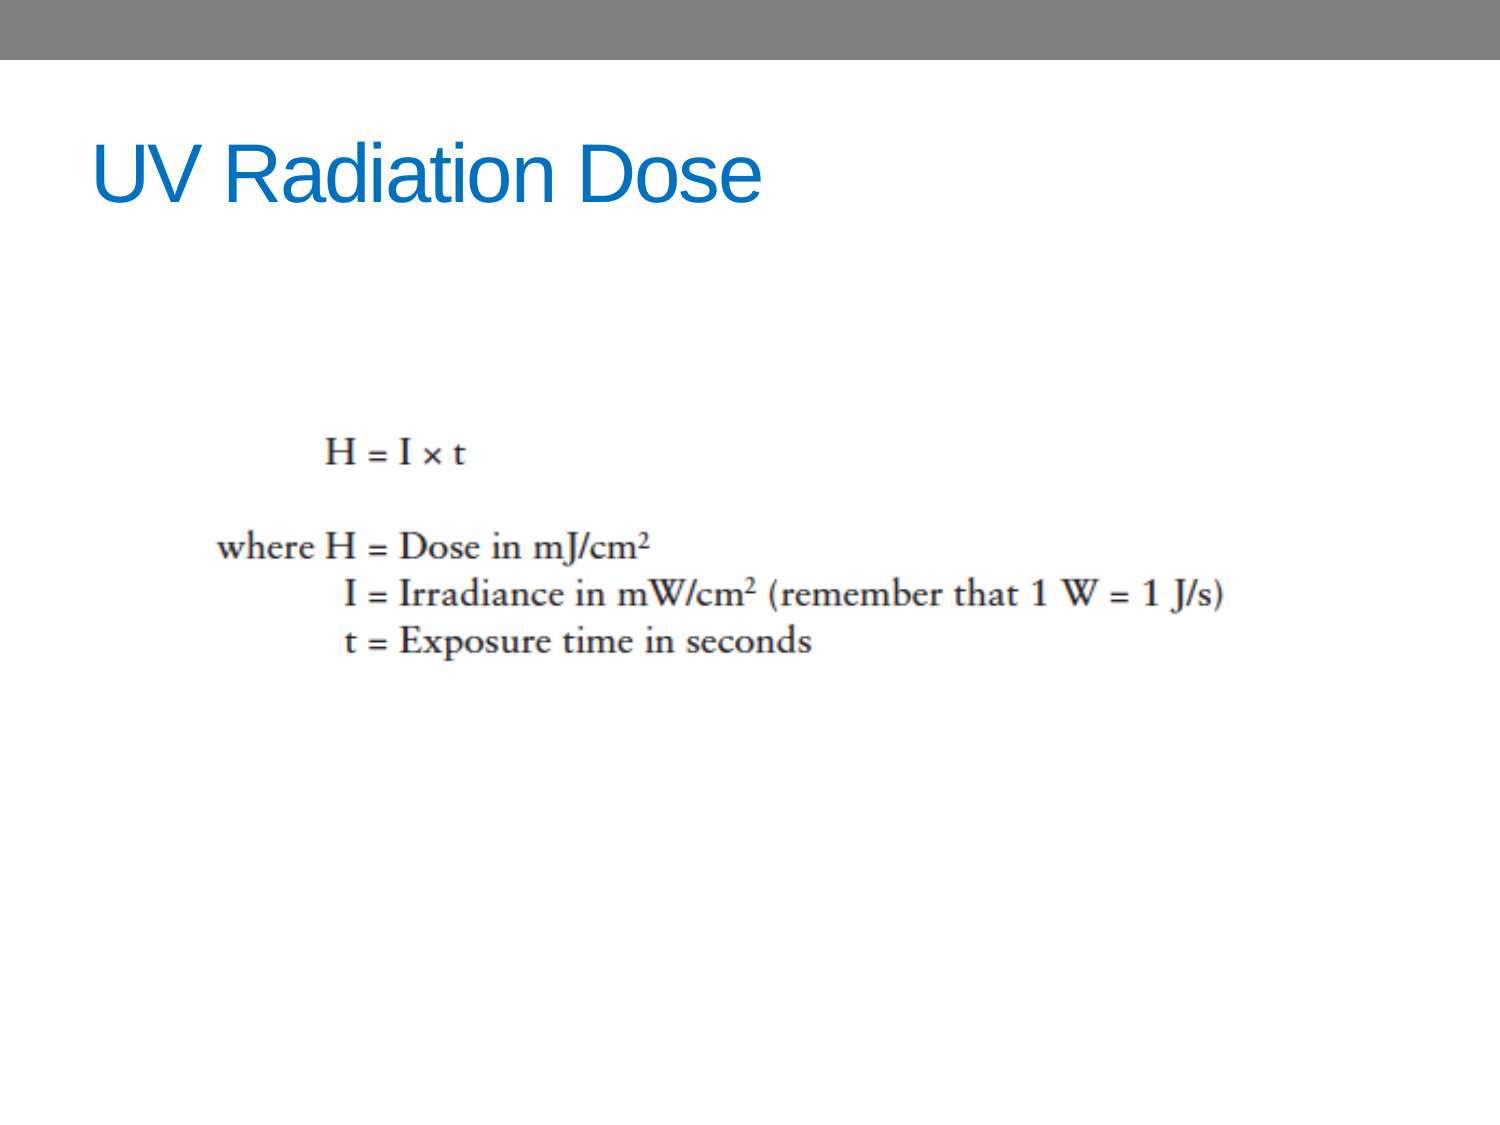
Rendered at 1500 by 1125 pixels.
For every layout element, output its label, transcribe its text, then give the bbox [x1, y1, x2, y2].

title UV Radiation Dose [75, 87, 1425, 250]
picture [185, 417, 1267, 688]
